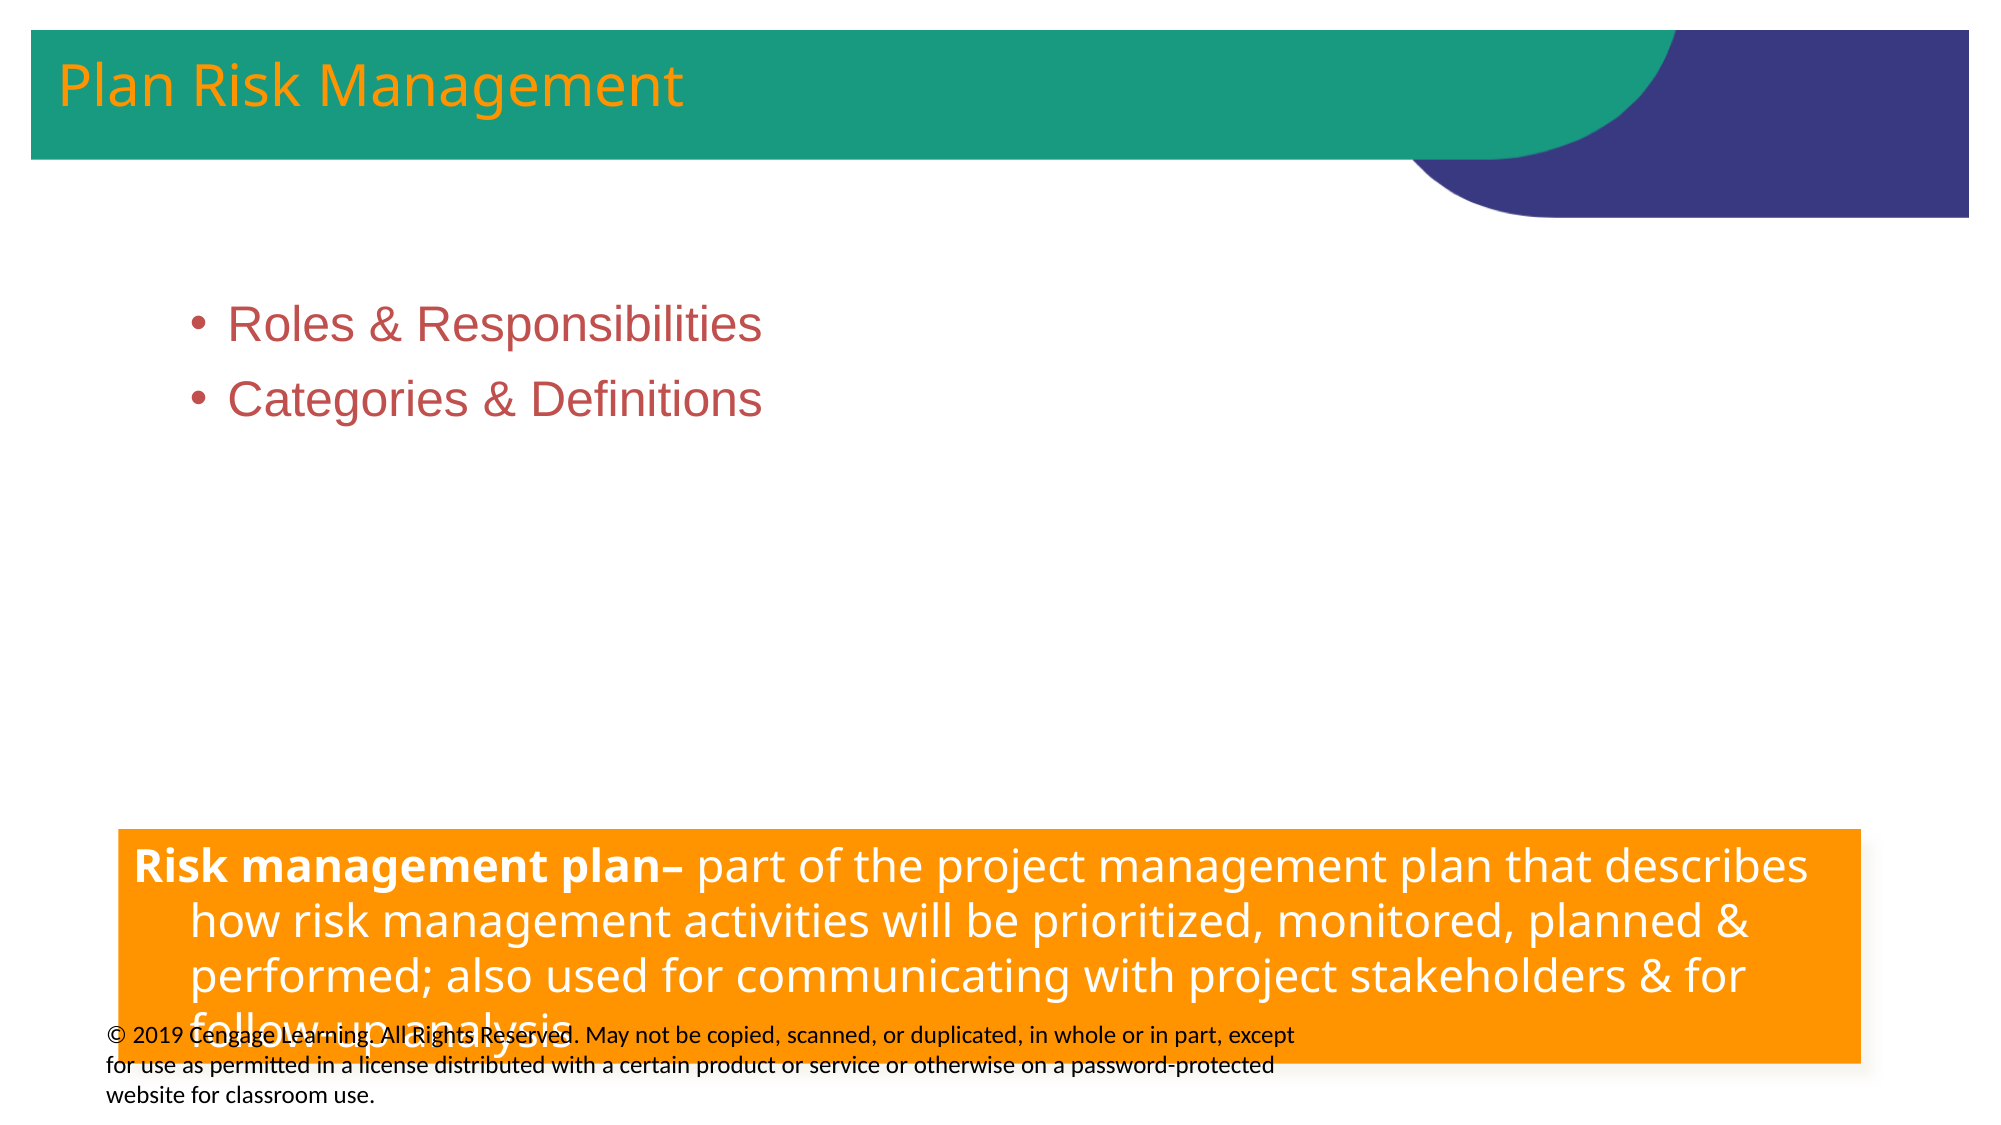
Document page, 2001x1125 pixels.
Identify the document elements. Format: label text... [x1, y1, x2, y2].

list Roles & Responsibilities Categories & Definitions [174, 291, 1816, 767]
picture [31, 30, 1969, 220]
footer © 2019 Cengage Learning. All Rights Reserved. May not be copied, scanned, or duplicated, in whole or in part, except for use as permitted in a license distributed with a certain product or service or otherwise on a password-protected website for classroom use. [91, 1010, 1338, 1103]
title Plan Risk Management [38, 0, 1679, 182]
text_box Risk management plan– part of the project management plan that describes how risk management activities will be prioritized, monitored, planned & performed; also used for communicating with project stakeholders & for follow-up analysis [118, 829, 1861, 1064]
